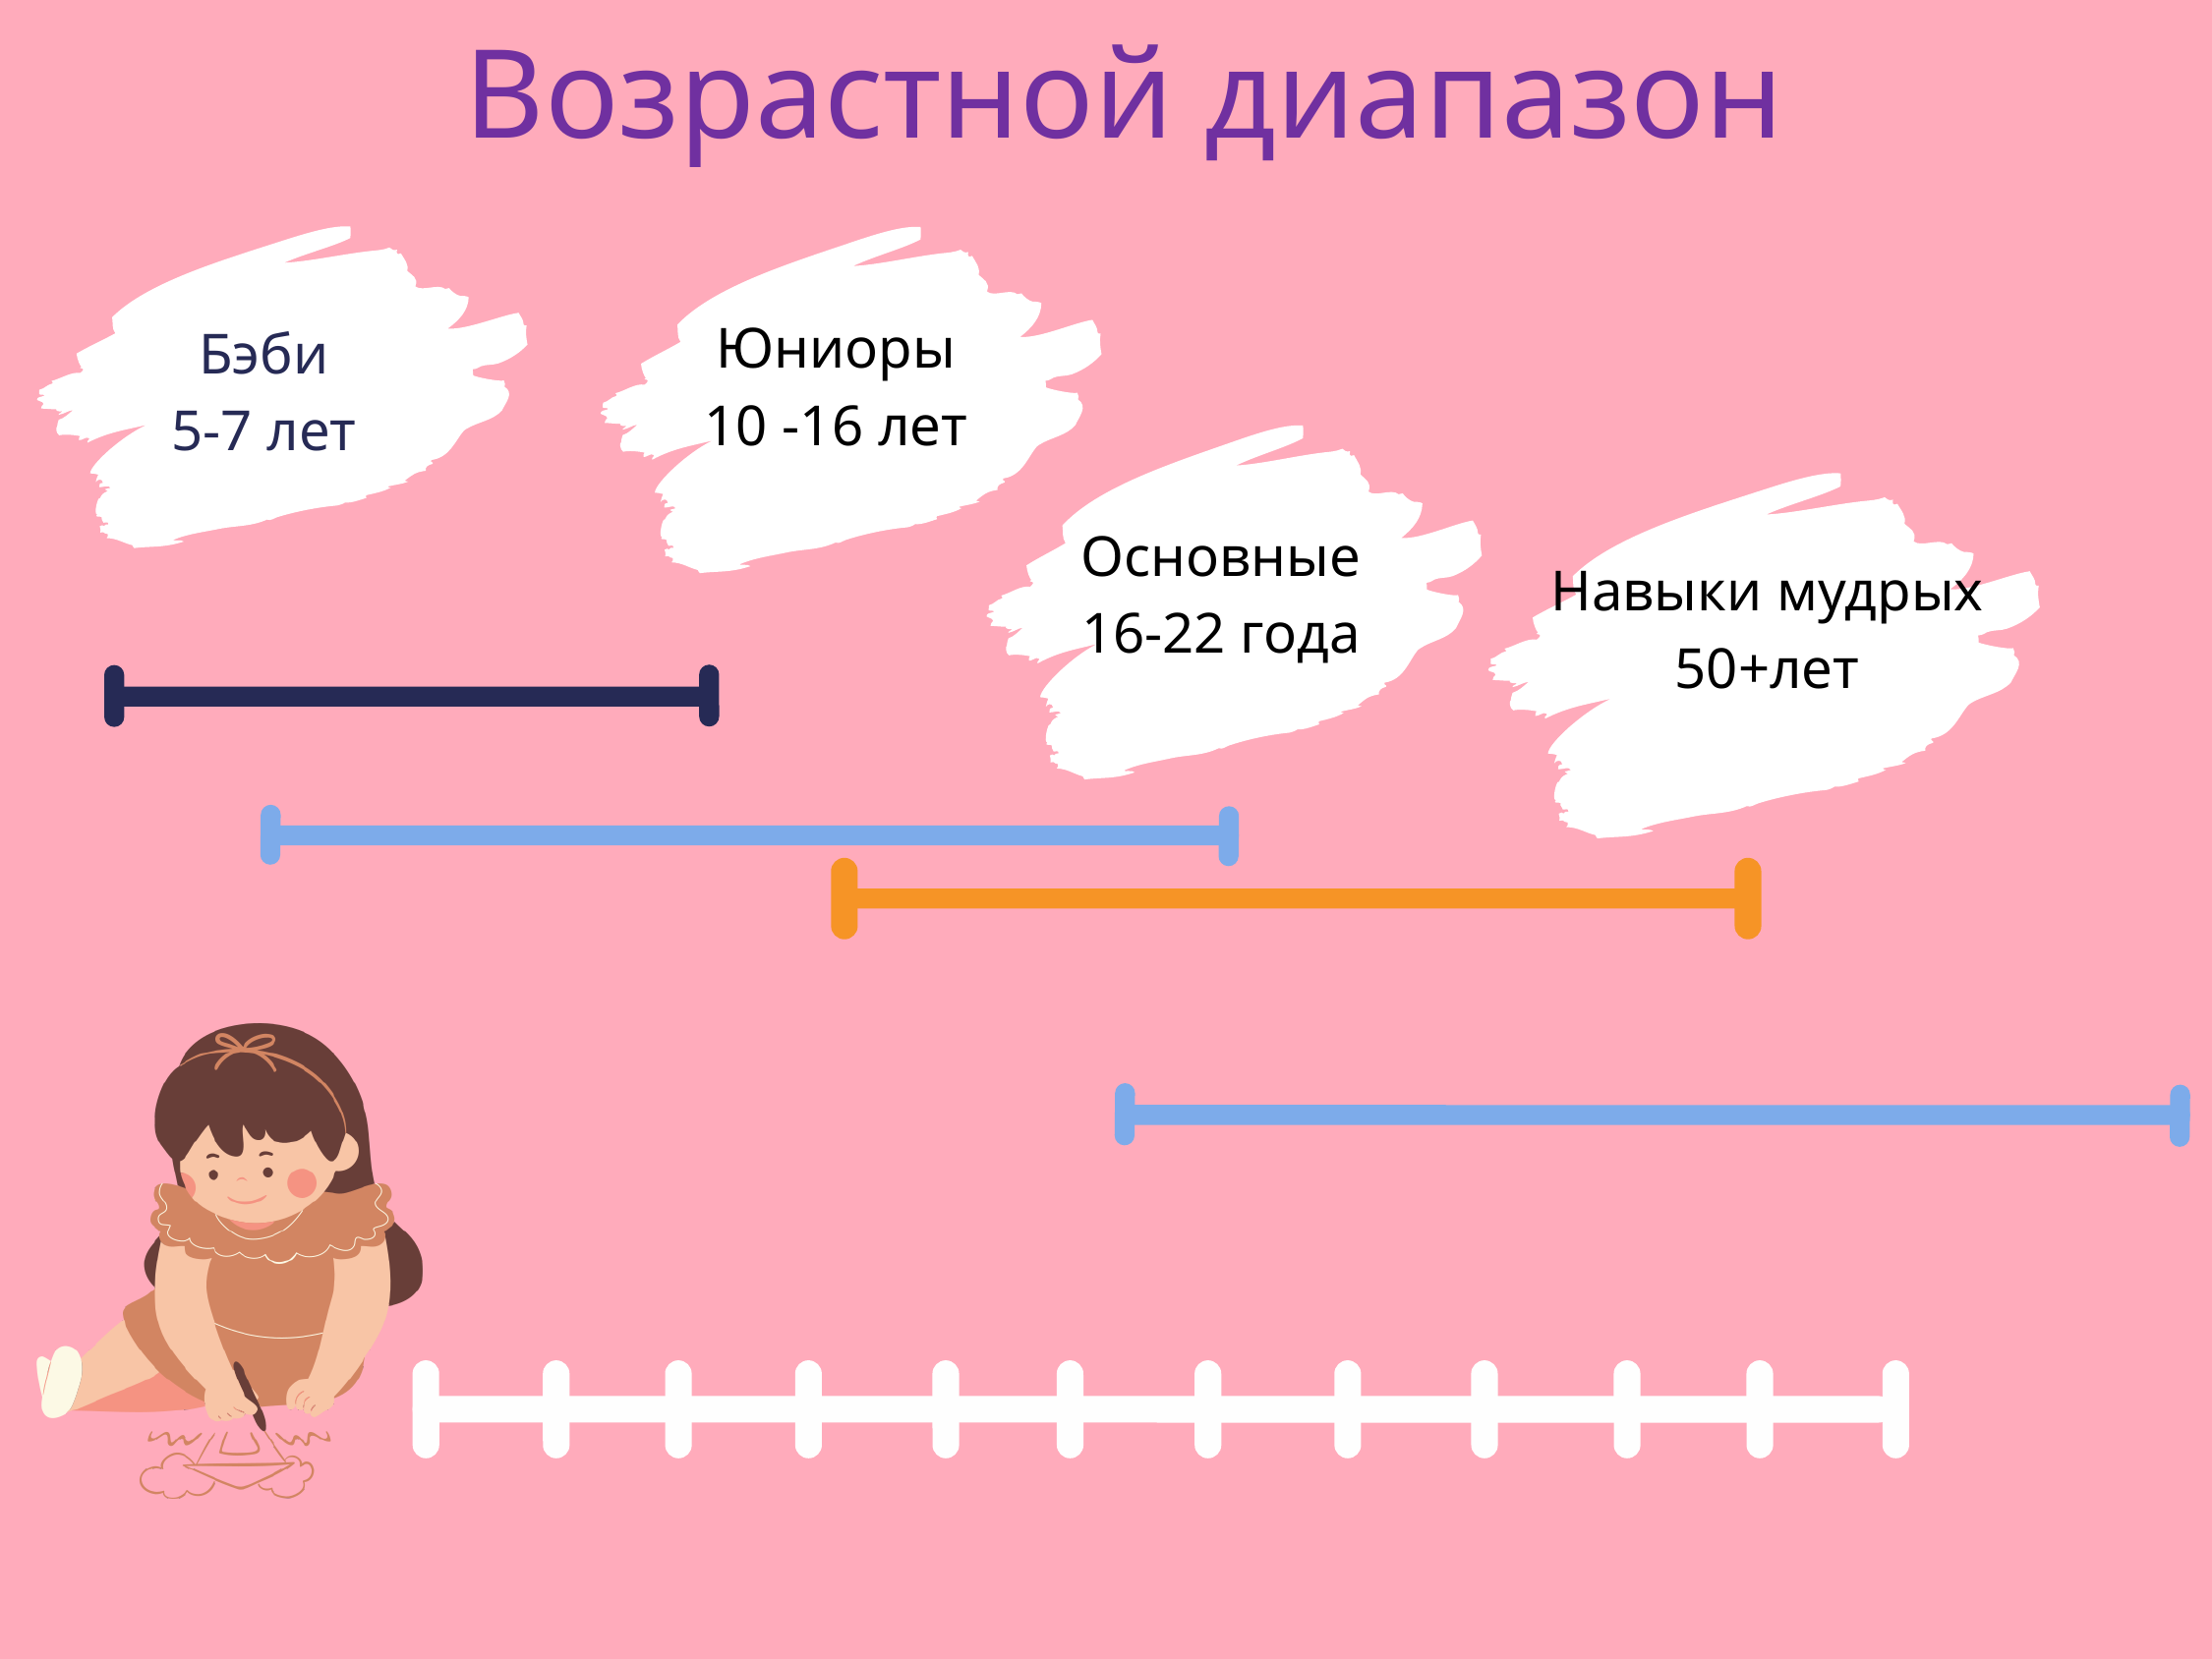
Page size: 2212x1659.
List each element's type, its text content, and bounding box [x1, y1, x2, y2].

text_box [399, 1373, 1896, 1592]
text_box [1233, 423, 1749, 470]
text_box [843, 864, 1119, 927]
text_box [36, 224, 710, 717]
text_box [1124, 471, 2181, 1137]
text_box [269, 224, 1230, 857]
picture [36, 1023, 423, 1499]
text_box Возрастной диапазон [344, 0, 1905, 163]
